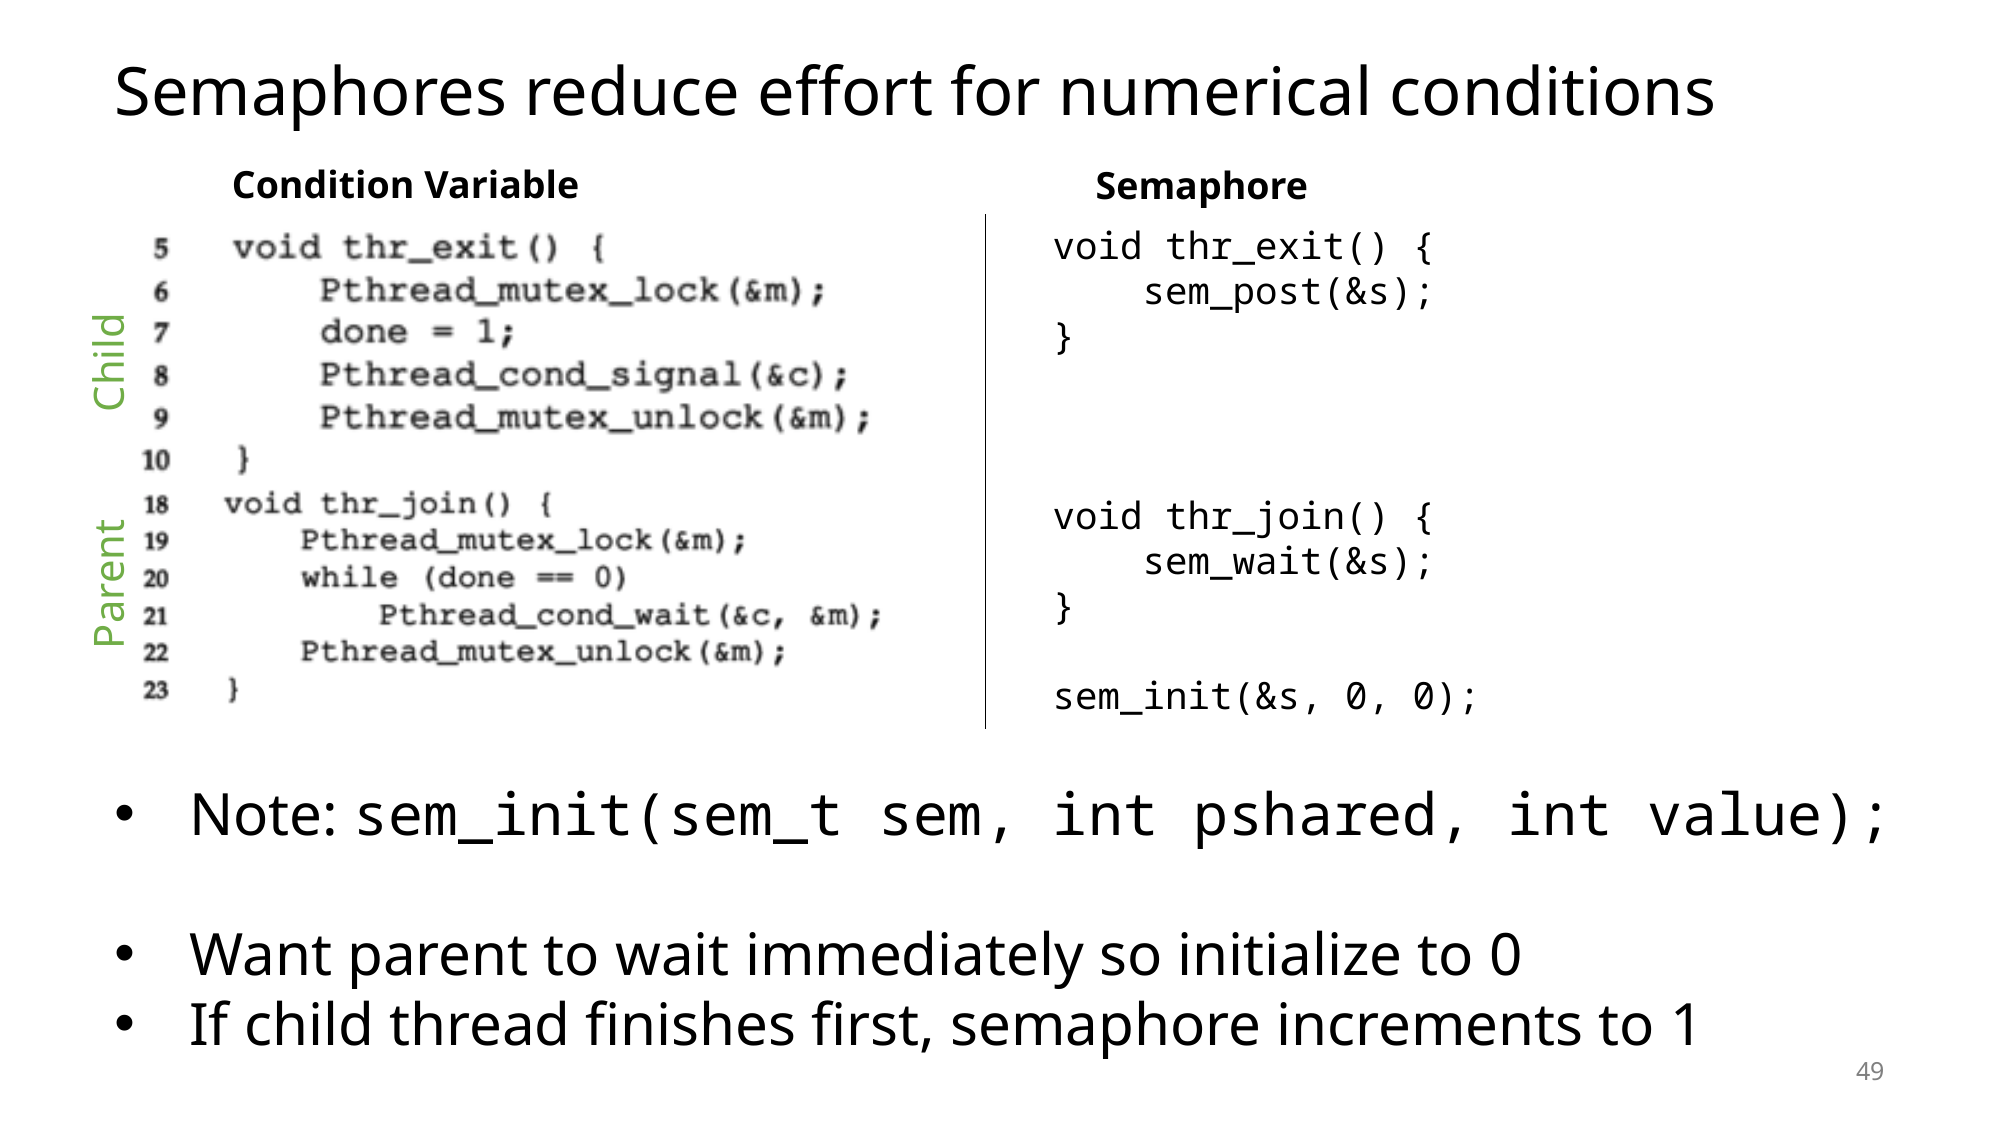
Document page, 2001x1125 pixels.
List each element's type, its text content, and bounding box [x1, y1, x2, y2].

text_box void thr_exit() { sem_post(&s); } void thr_join() { sem_wait(&s); } sem_init(&s, 0, 0); [1037, 214, 1860, 725]
text_box Parent Child [74, 214, 140, 665]
text_box Condition Variable [217, 153, 682, 214]
slide_number 49 [1749, 1042, 1900, 1103]
picture [140, 226, 898, 708]
text_box Semaphore [1080, 154, 1545, 214]
title Semaphores reduce effort for numerical conditions [99, 37, 1900, 150]
text_box Note: sem_init(sem_t sem, int pshared, int value); Want parent to wait immediately so initialize to 0 If child thread finishes first, semaphore increments to 1 [99, 769, 1919, 1065]
